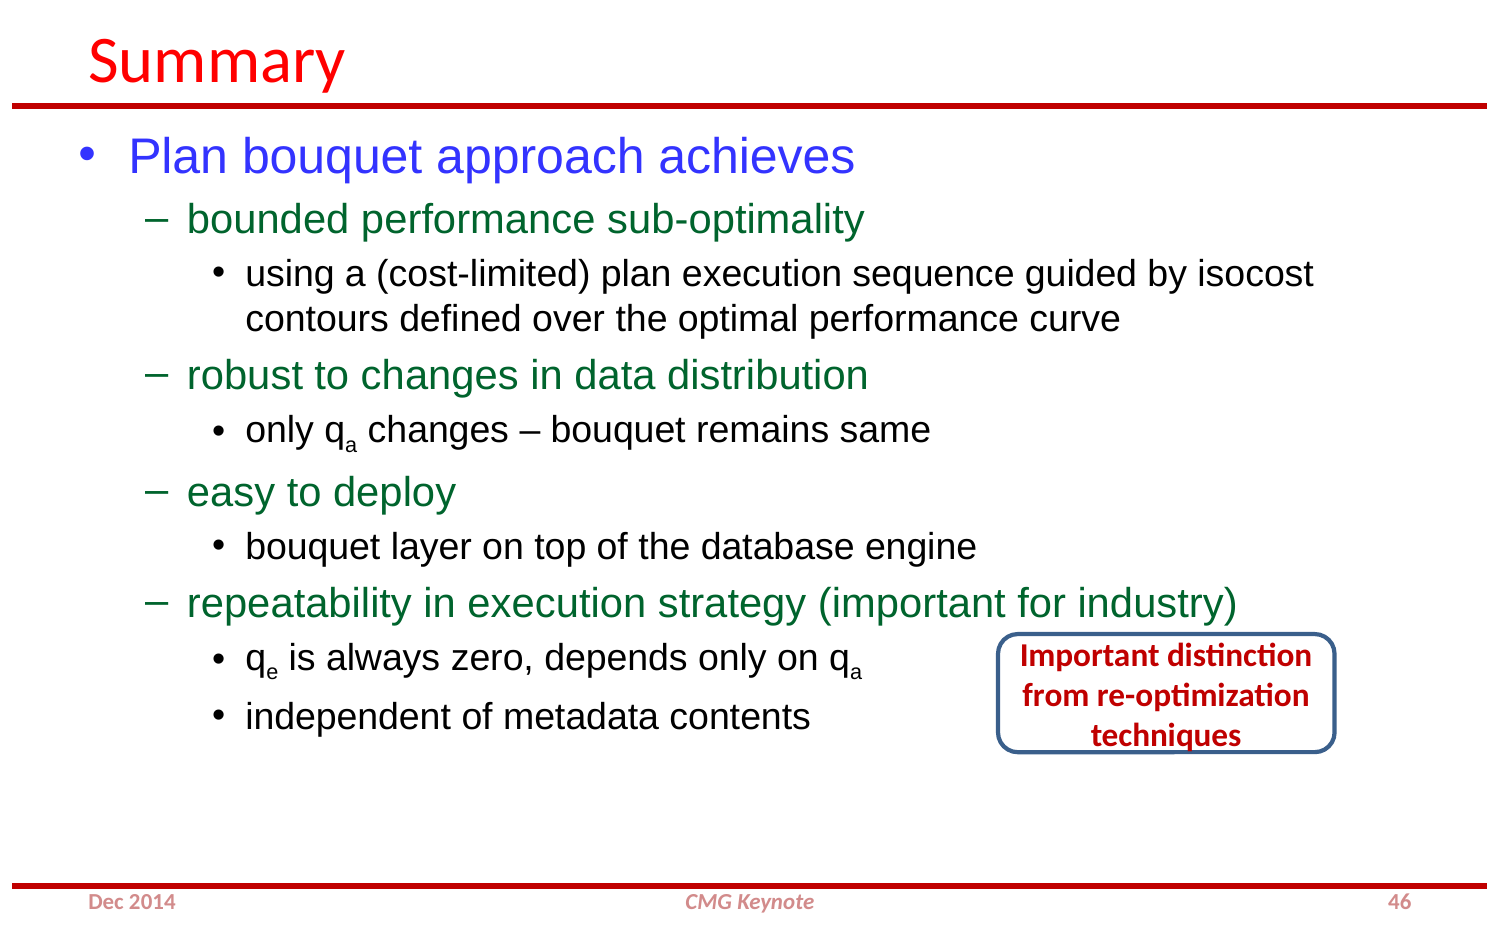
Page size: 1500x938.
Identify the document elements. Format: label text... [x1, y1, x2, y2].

title Summary [75, 18, 1425, 94]
slide_number 46 [1074, 881, 1425, 919]
footer CMG Keynote [481, 881, 1019, 919]
text_box Important distinction from re-optimization techniques [995, 631, 1337, 755]
list Plan bouquet approach achieves bounded performance sub-optimality using a (cost-limited) plan execution sequence guided by isocost contours defined over the optimal performance curve robust to changes in data distribution only qa changes – bouquet remains same easy to deploy bouquet layer on top of the database engine repeatability in execution strategy (important for industry) qe is always zero, depends only on qa independent of metadata contents [64, 116, 1415, 855]
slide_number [75, 881, 425, 919]
